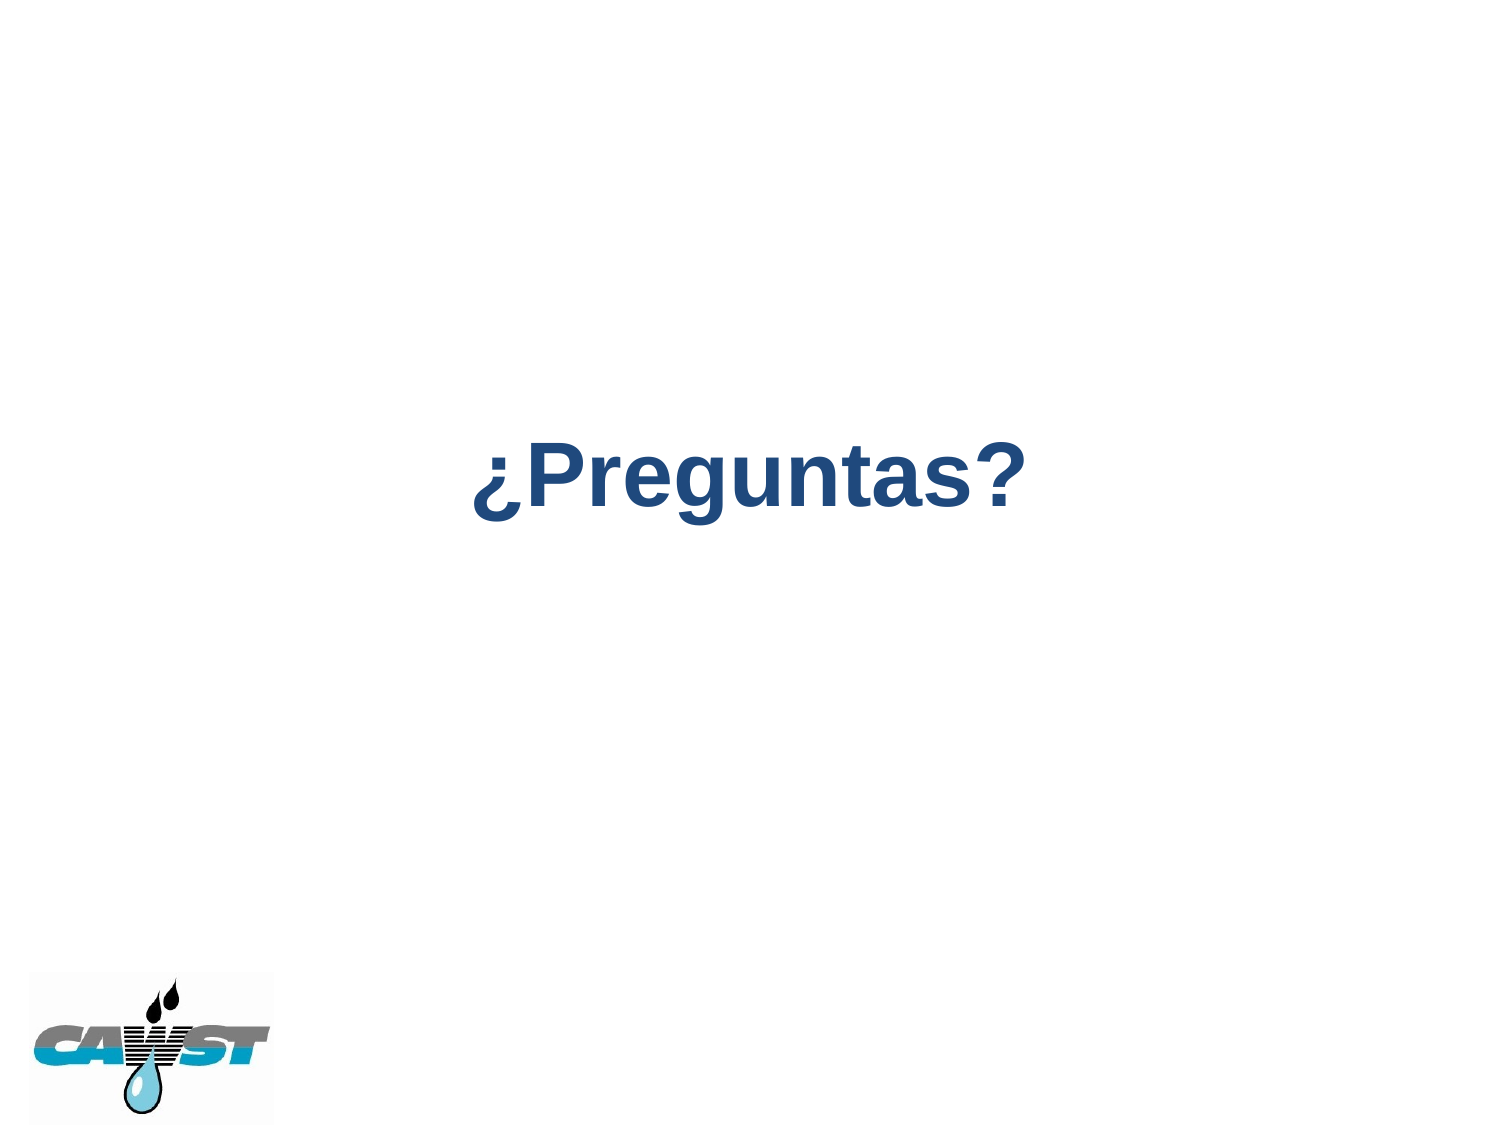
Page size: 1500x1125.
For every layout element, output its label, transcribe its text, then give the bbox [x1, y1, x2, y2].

picture [29, 972, 274, 1125]
title ¿Preguntas? [112, 349, 1388, 591]
